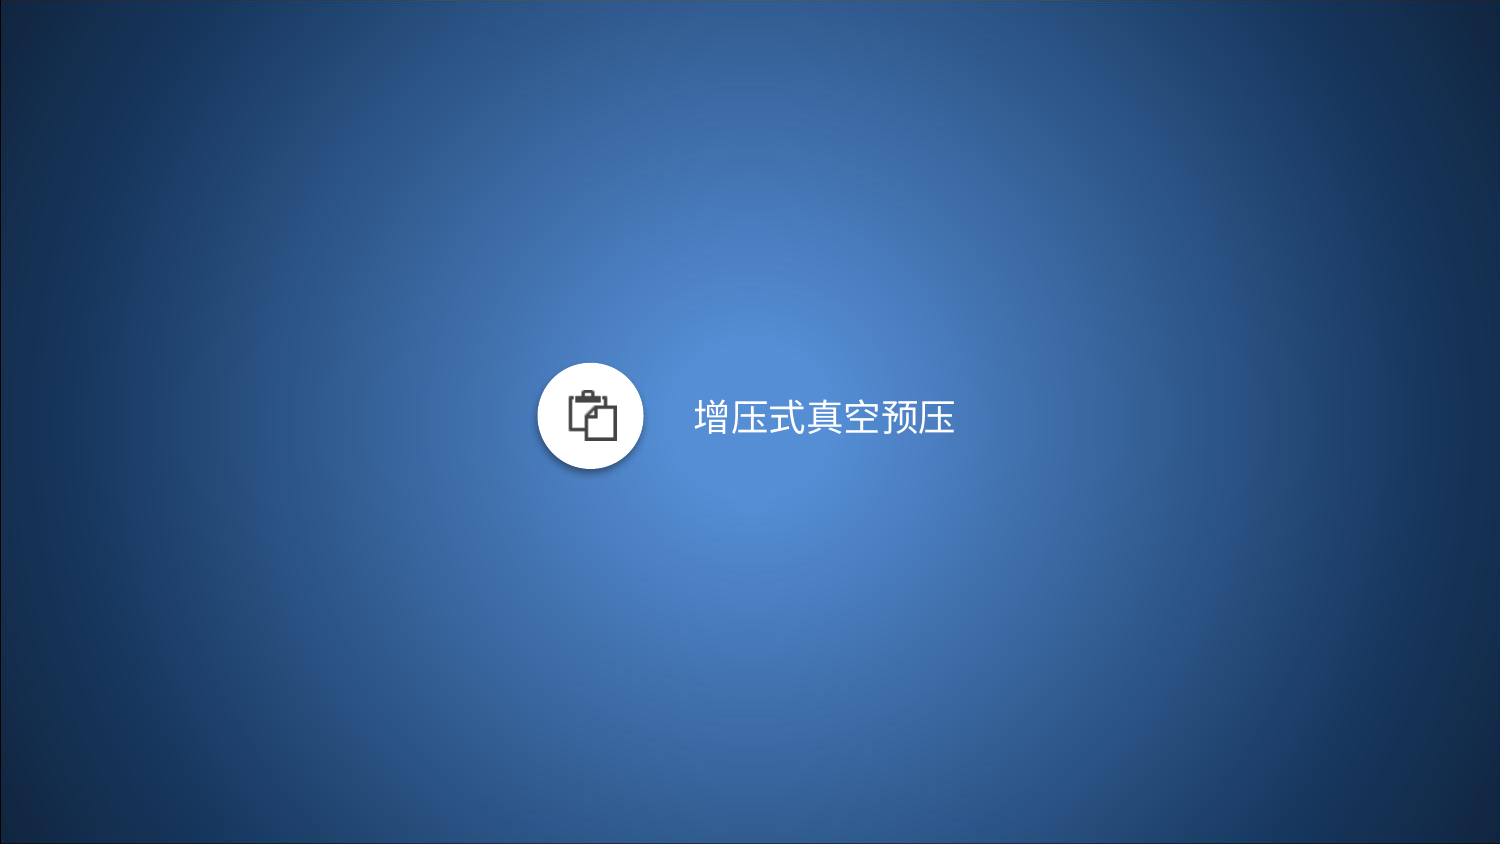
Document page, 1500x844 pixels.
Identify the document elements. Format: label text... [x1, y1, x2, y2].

text_box 增压式真空预压 [873, 386, 1058, 447]
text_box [537, 362, 869, 470]
picture [0, 0, 1500, 844]
